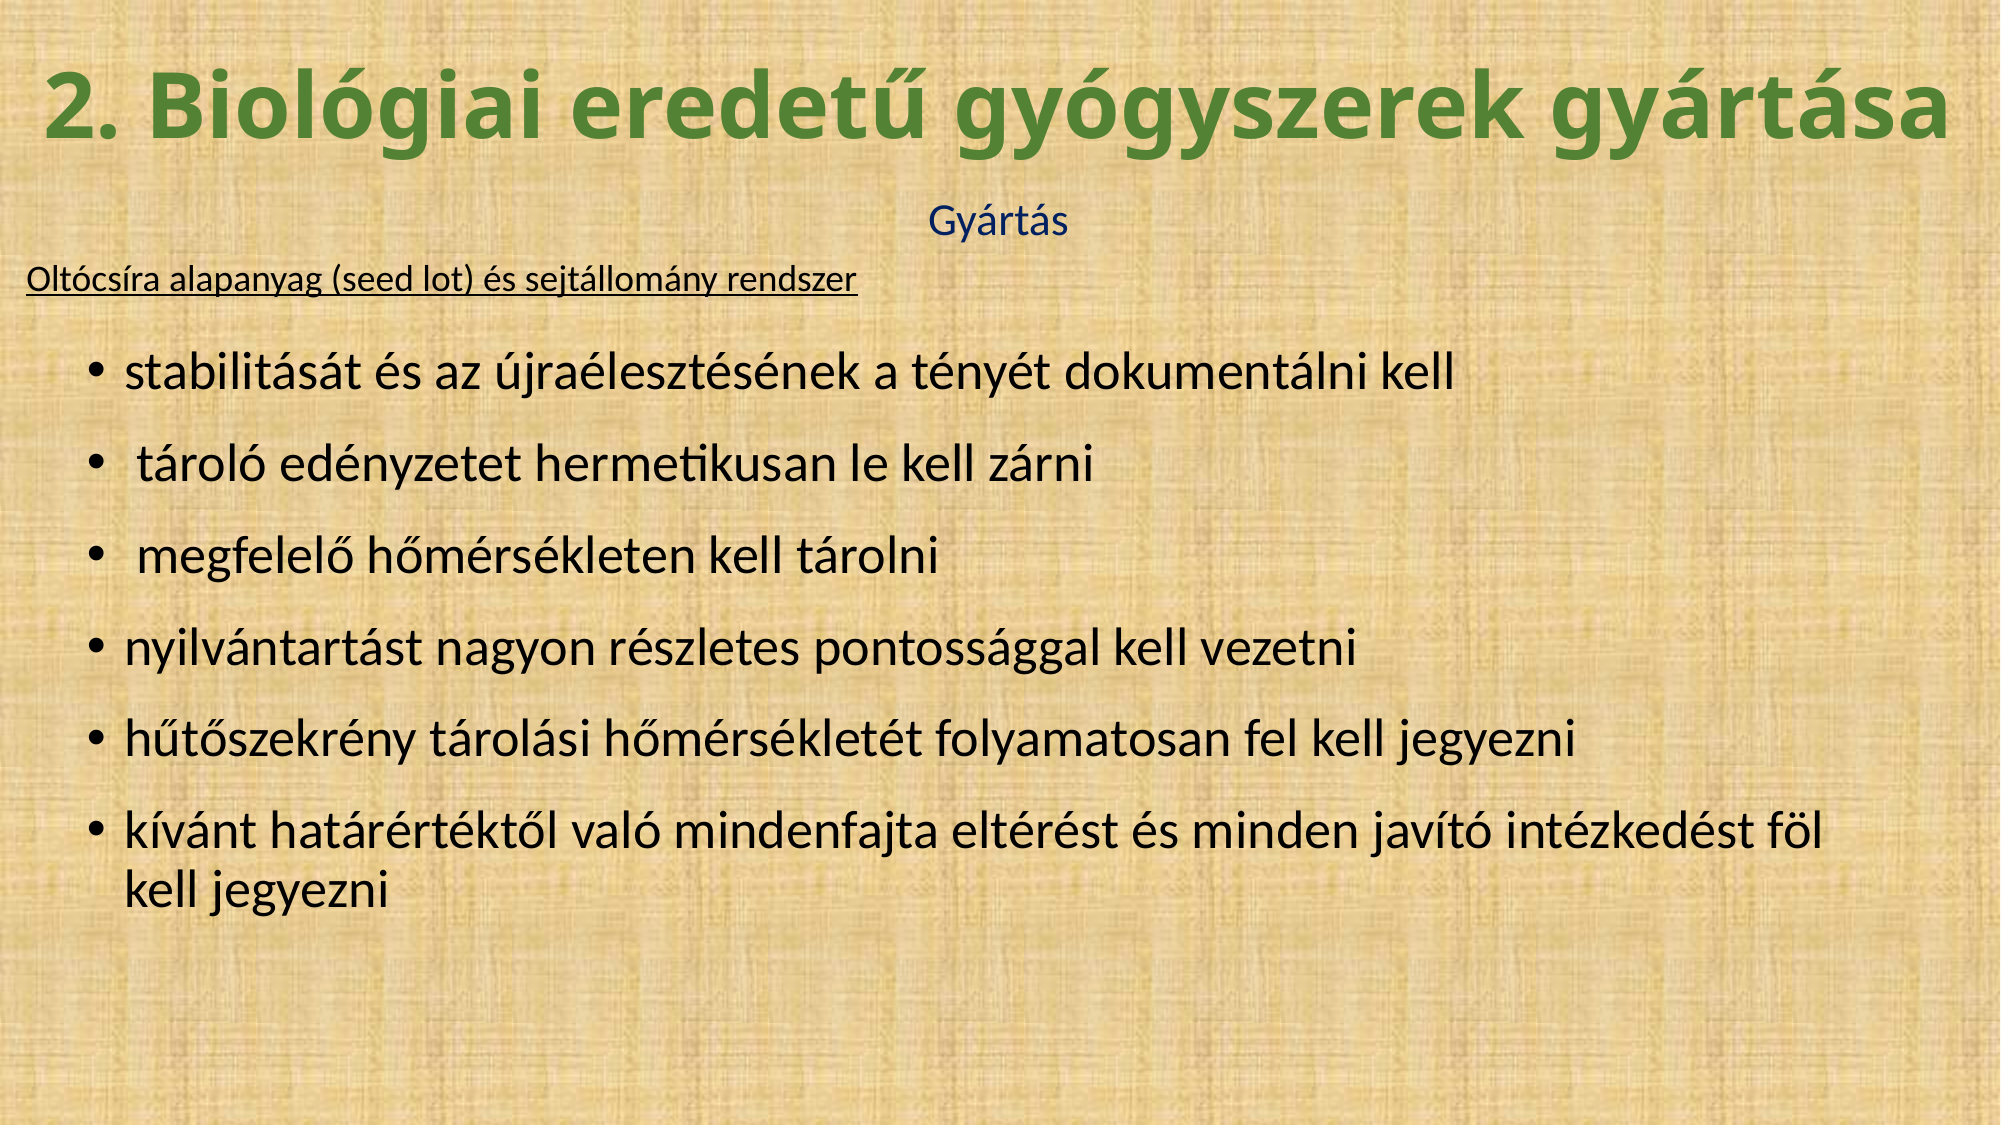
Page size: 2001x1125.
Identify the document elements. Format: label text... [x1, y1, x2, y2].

picture [0, 0, 2001, 1125]
text_box Oltócsíra alapanyag (seed lot) és sejtállomány rendszer [11, 246, 1091, 306]
list stabilitását és az újraélesztésének a tényét dokumentálni kell tároló edényzetet hermetikusan le kell zárni megfelelő hőmérsékleten kell tárolni nyilvántartást nagyon részletes pontossággal kell vezetni hűtőszekrény tárolási hőmérsékletét folyamatosan fel kell jegyezni kívánt határértéktől való mindenfajta eltérést és minden javító intézkedést föl kell jegyezni [71, 335, 1926, 1104]
text_box Gyártás [713, 182, 1284, 252]
text_box 2. Biológiai eredetű gyógyszerek gyártása [21, 0, 1977, 218]
